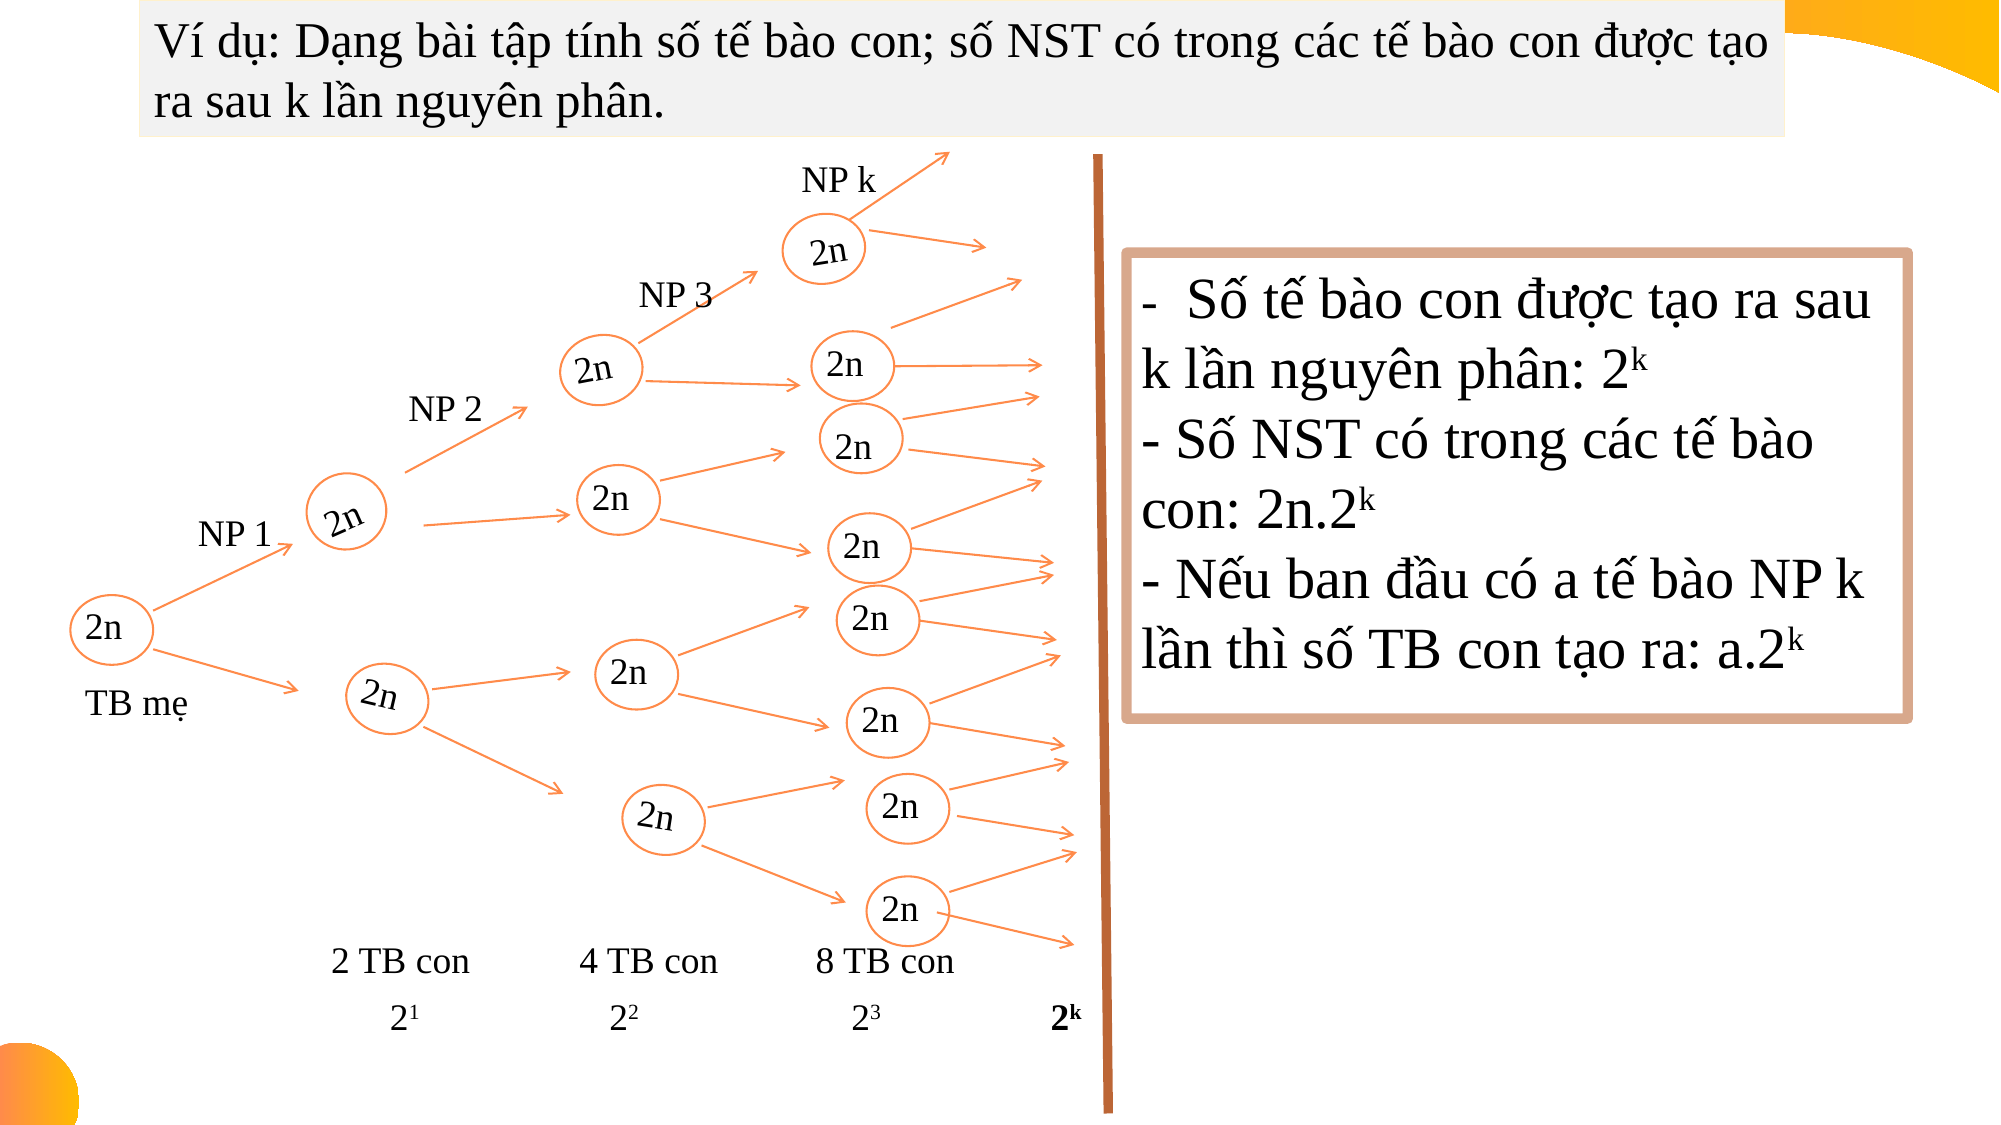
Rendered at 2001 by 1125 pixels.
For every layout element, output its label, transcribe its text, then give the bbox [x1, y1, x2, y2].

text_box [70, 147, 1155, 1081]
text_box - Số tế bào con được tạo ra sau k lần nguyên phân: 2k - Số NST có trong các tế bào con: 2n.2k - Nếu ban đầu có a tế bào NP k lần thì số TB con tạo ra: a.2k [1155, 252, 1908, 719]
text_box Ví dụ: Dạng bài tập tính số tế bào con; số NST có trong các tế bào con được tạo ra sau k lần nguyên phân. [139, 0, 1785, 137]
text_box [1097, 154, 1109, 1114]
